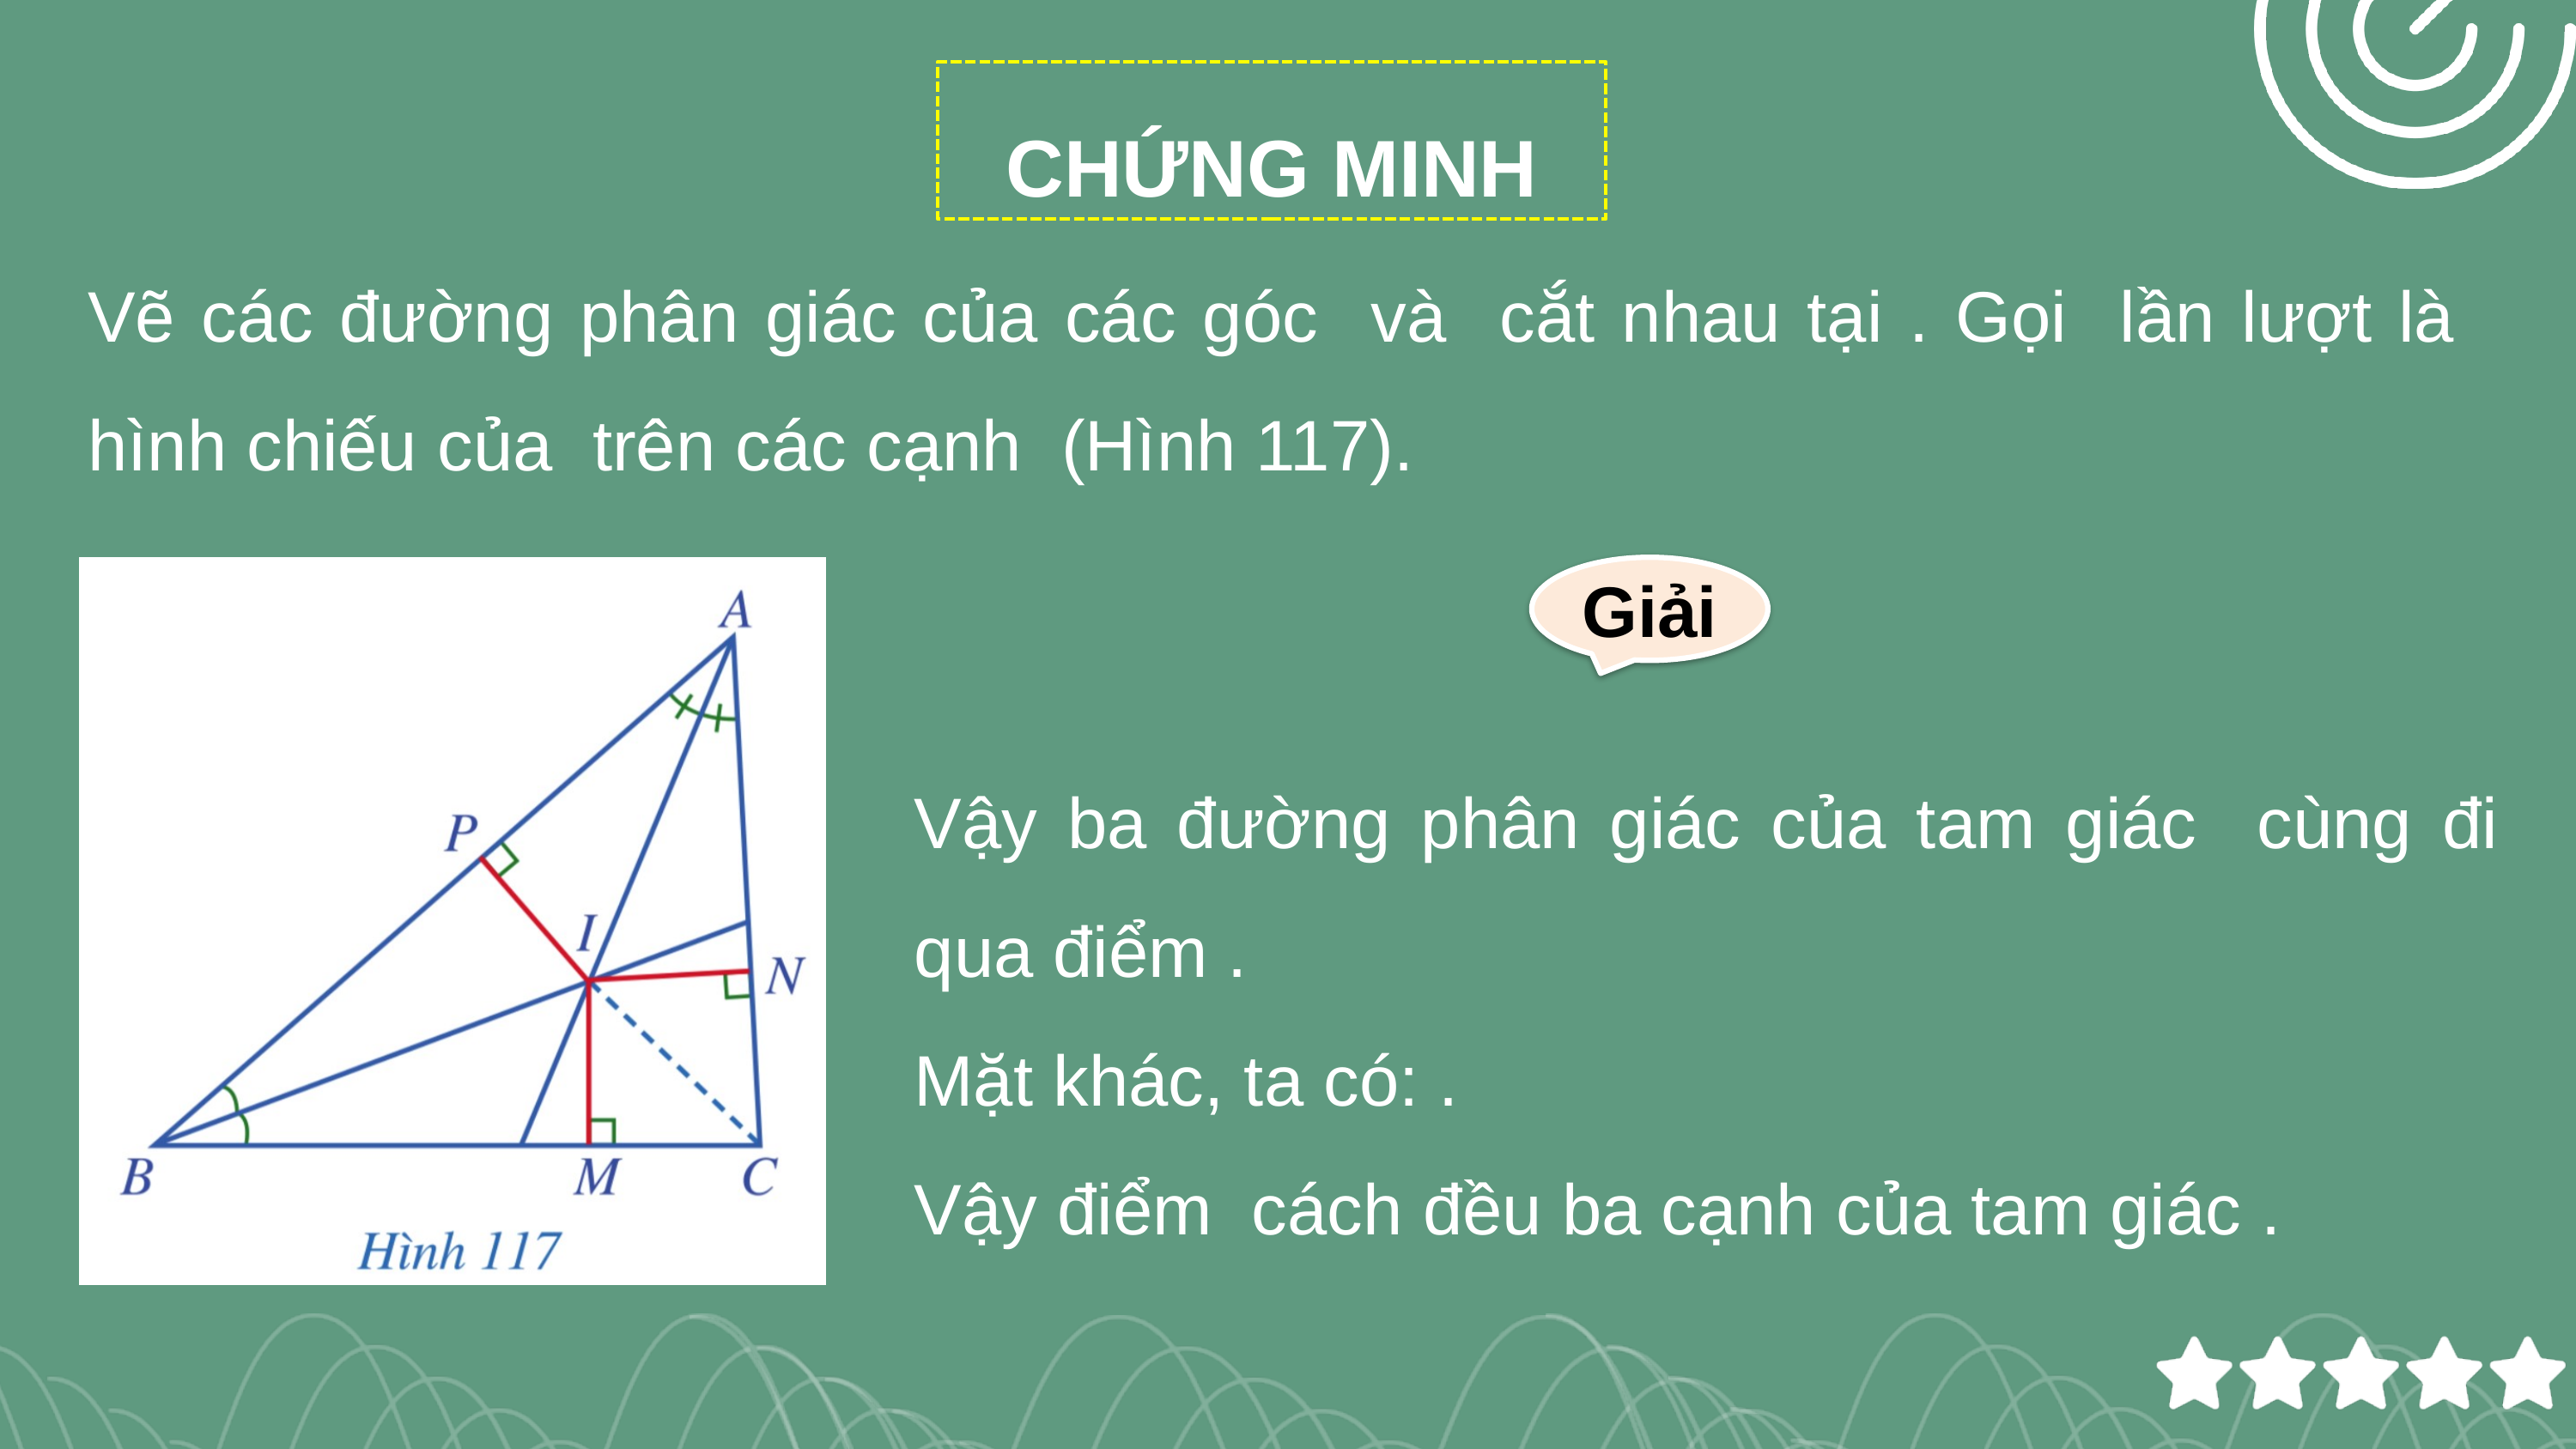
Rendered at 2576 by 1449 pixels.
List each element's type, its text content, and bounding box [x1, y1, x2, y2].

picture [79, 557, 826, 1285]
picture [2253, 0, 2576, 190]
picture [0, 1313, 2576, 1449]
text_box CHỨNG MINH [936, 60, 1607, 221]
text_box Giải [1528, 555, 1771, 676]
